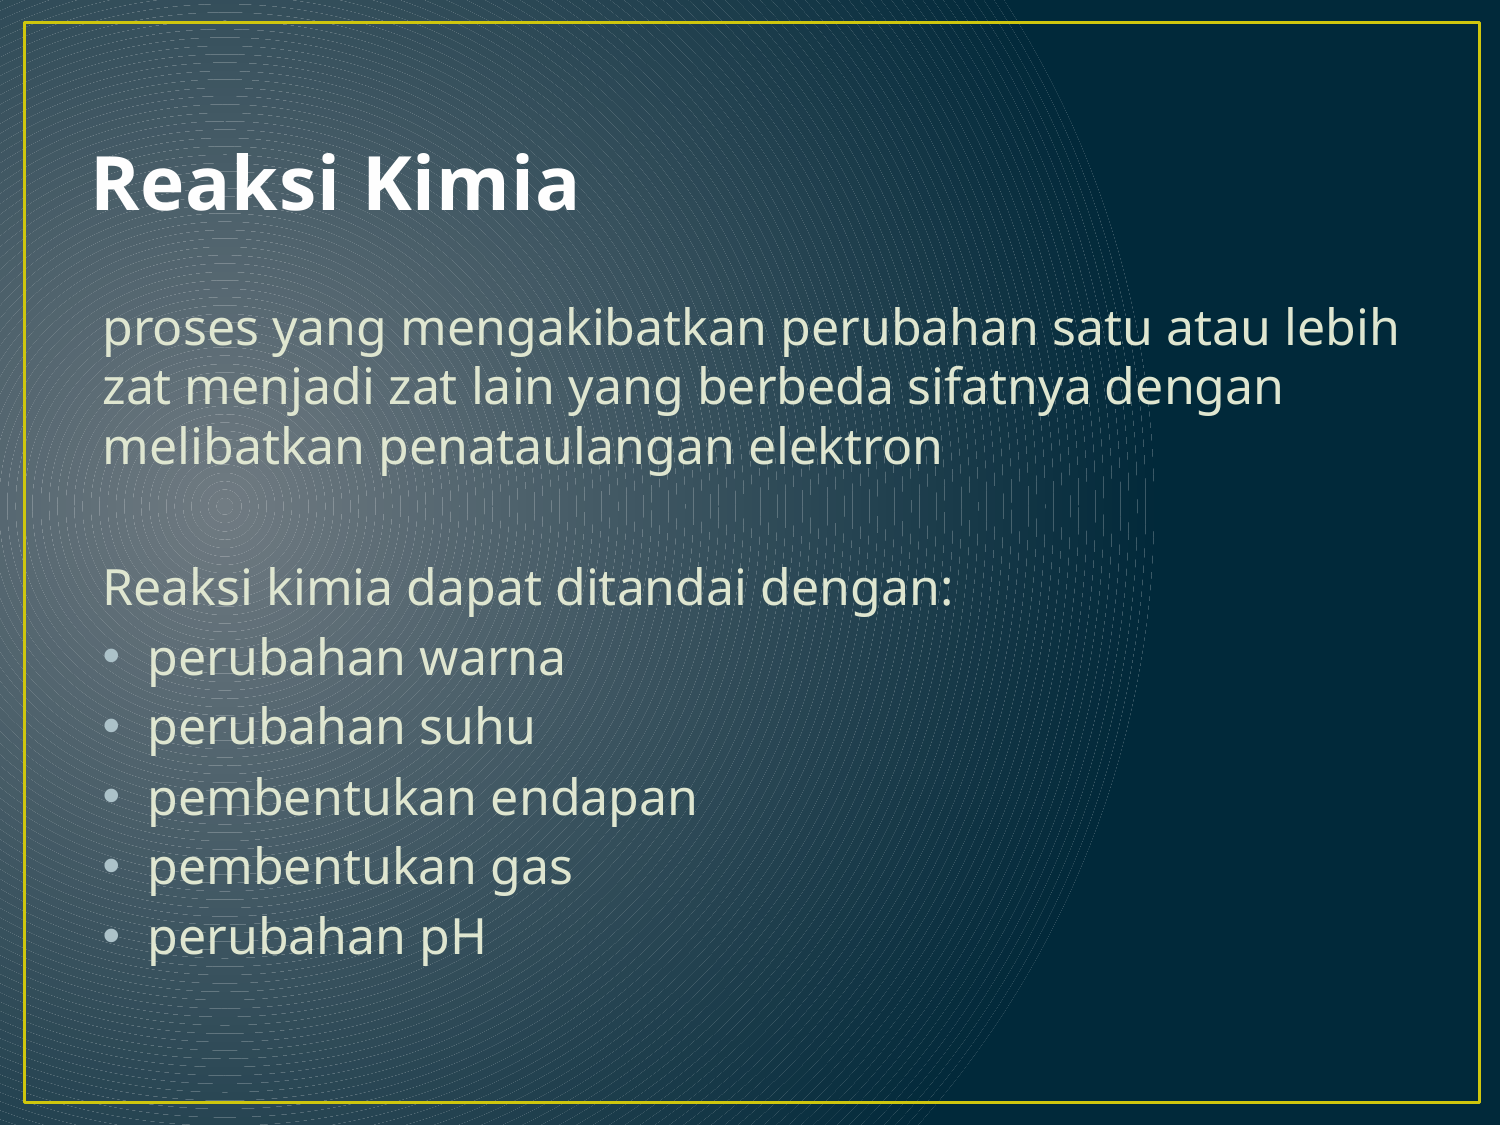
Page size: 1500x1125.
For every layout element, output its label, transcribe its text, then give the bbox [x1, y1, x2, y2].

list proses yang mengakibatkan perubahan satu atau lebih zat menjadi zat lain yang berbeda sifatnya dengan melibatkan penataulangan elektron Reaksi kimia dapat ditandai dengan: perubahan warna perubahan suhu pembentukan endapan pembentukan gas perubahan pH [87, 287, 1438, 1030]
title Reaksi Kimia [75, 45, 1425, 233]
